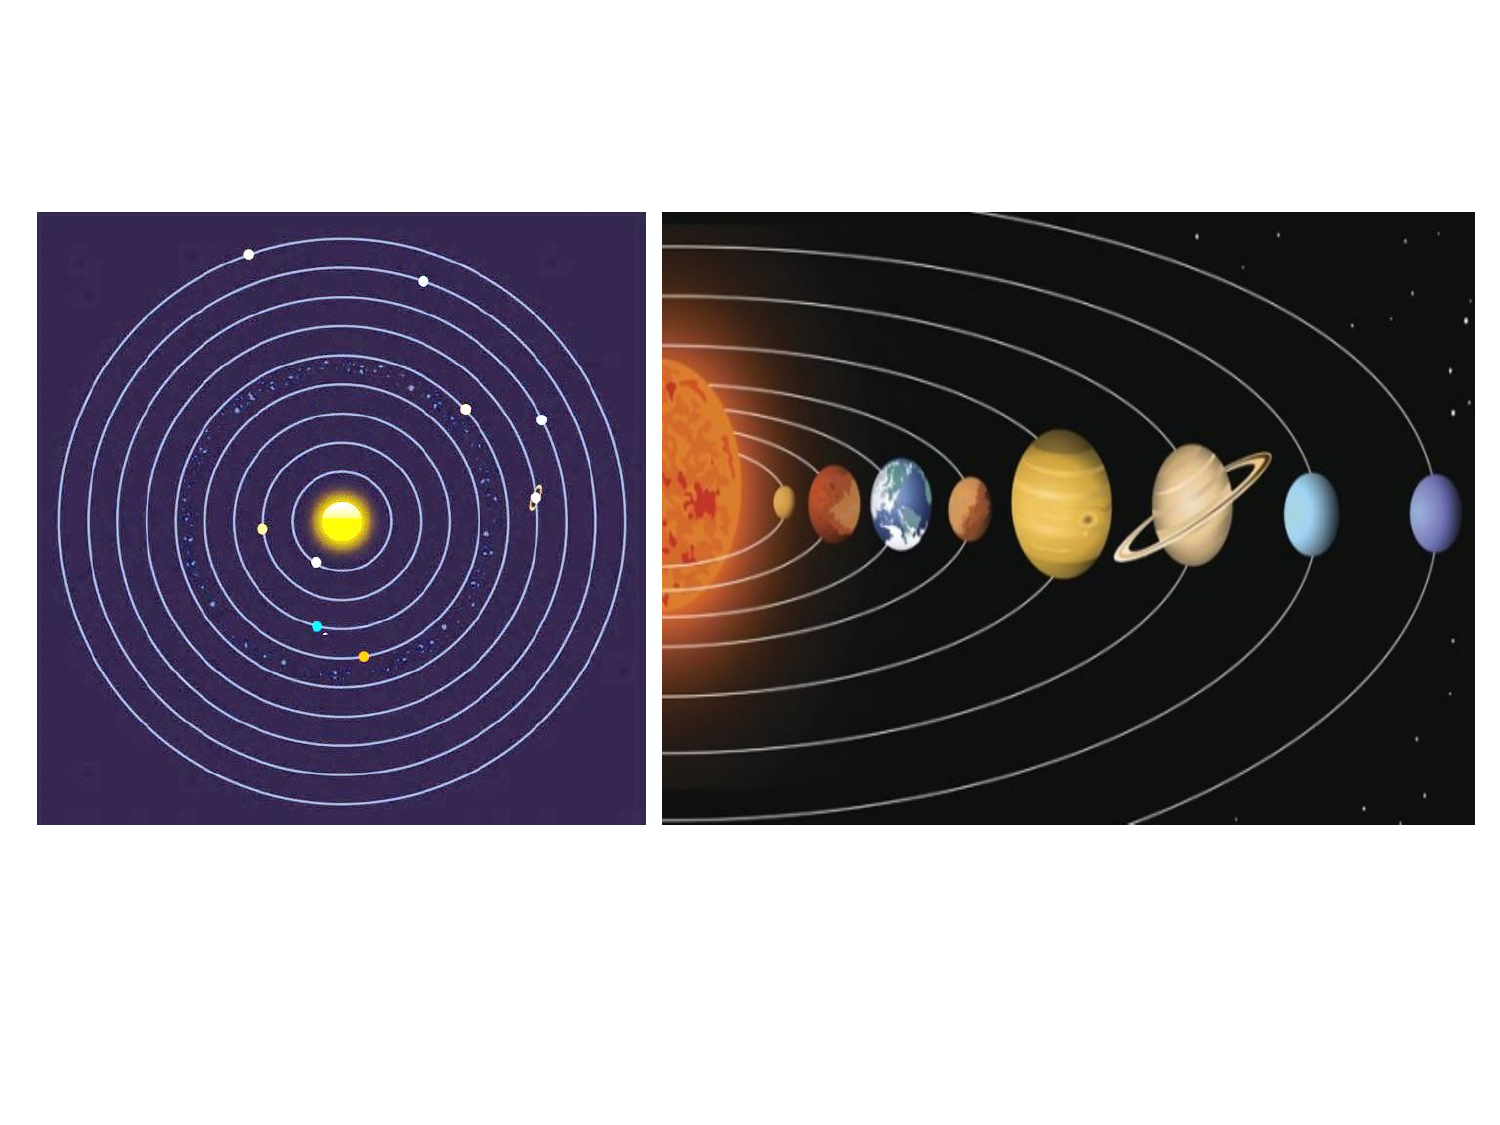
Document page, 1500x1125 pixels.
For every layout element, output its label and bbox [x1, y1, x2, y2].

picture [662, 212, 1476, 826]
picture [37, 212, 646, 826]
